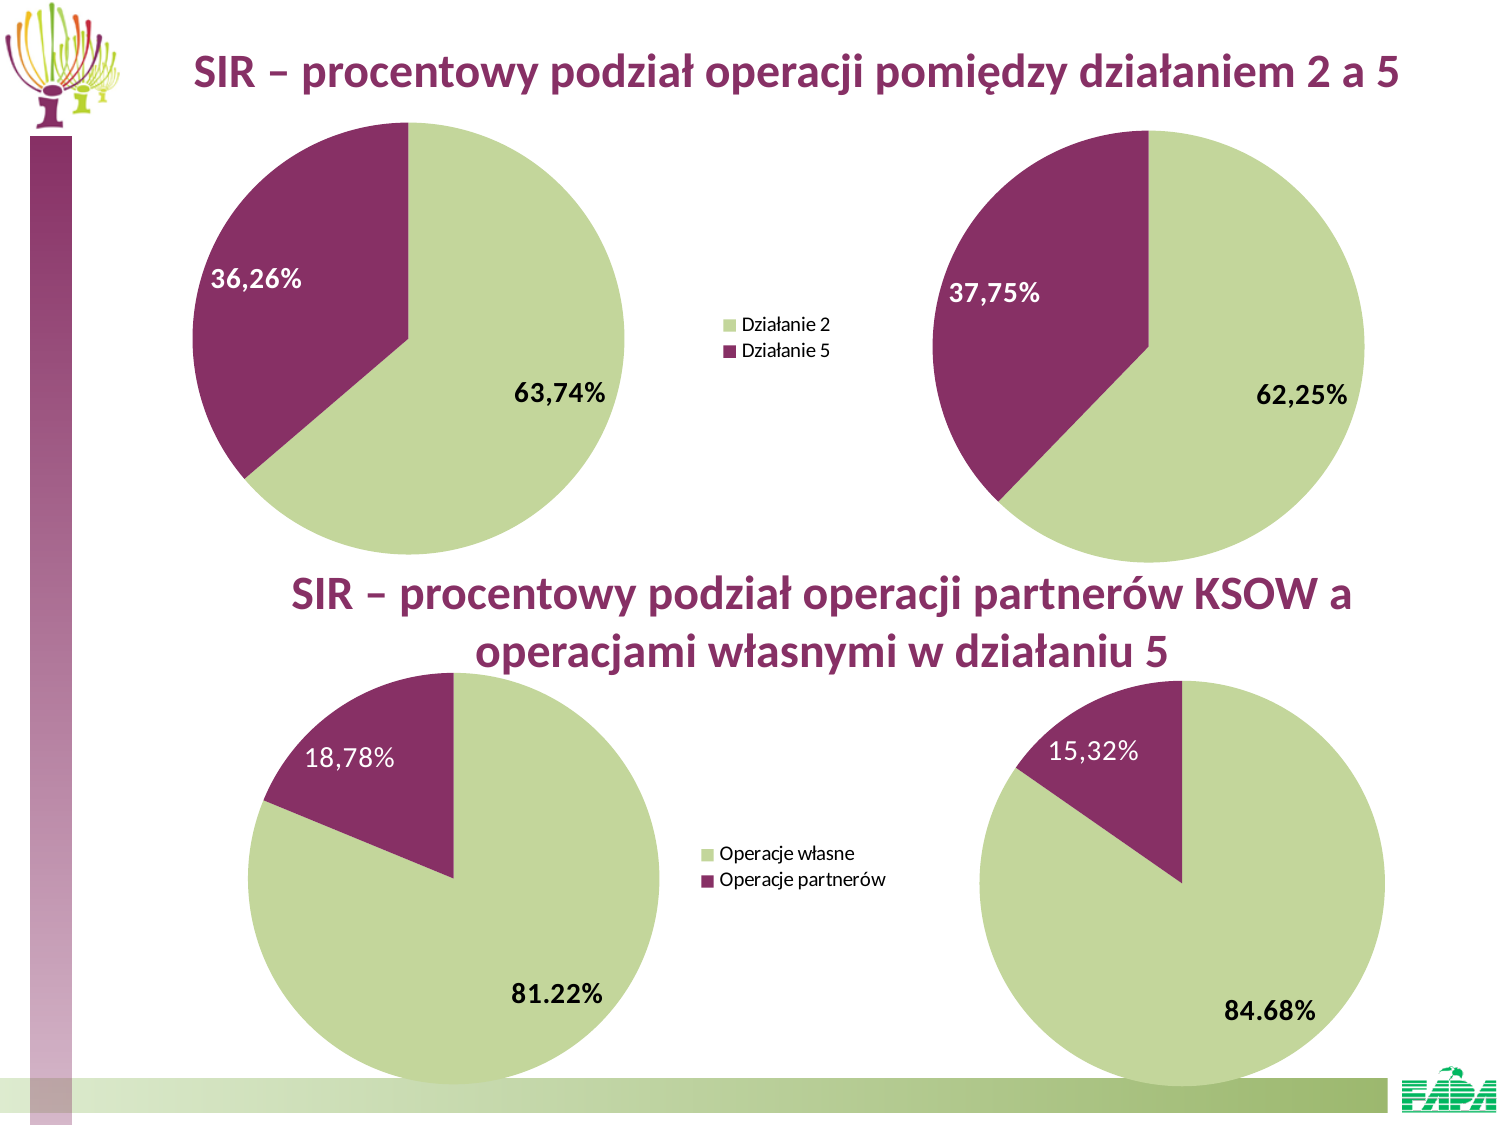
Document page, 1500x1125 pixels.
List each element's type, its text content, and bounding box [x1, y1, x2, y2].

text_box [73, 1076, 1390, 1114]
text_box SIR – procentowy podział operacji partnerów KSOW a operacjami własnymi w działaniu 5 [195, 571, 1450, 643]
text_box [0, 1076, 28, 1114]
chart [159, 643, 1500, 1096]
picture [3, 0, 121, 131]
text_box [28, 139, 73, 1125]
title SIR – procentowy podział operacji pomiędzy działaniem 2 a 5 [171, 0, 1425, 119]
picture [1402, 1096, 1498, 1113]
chart [100, 113, 1500, 572]
